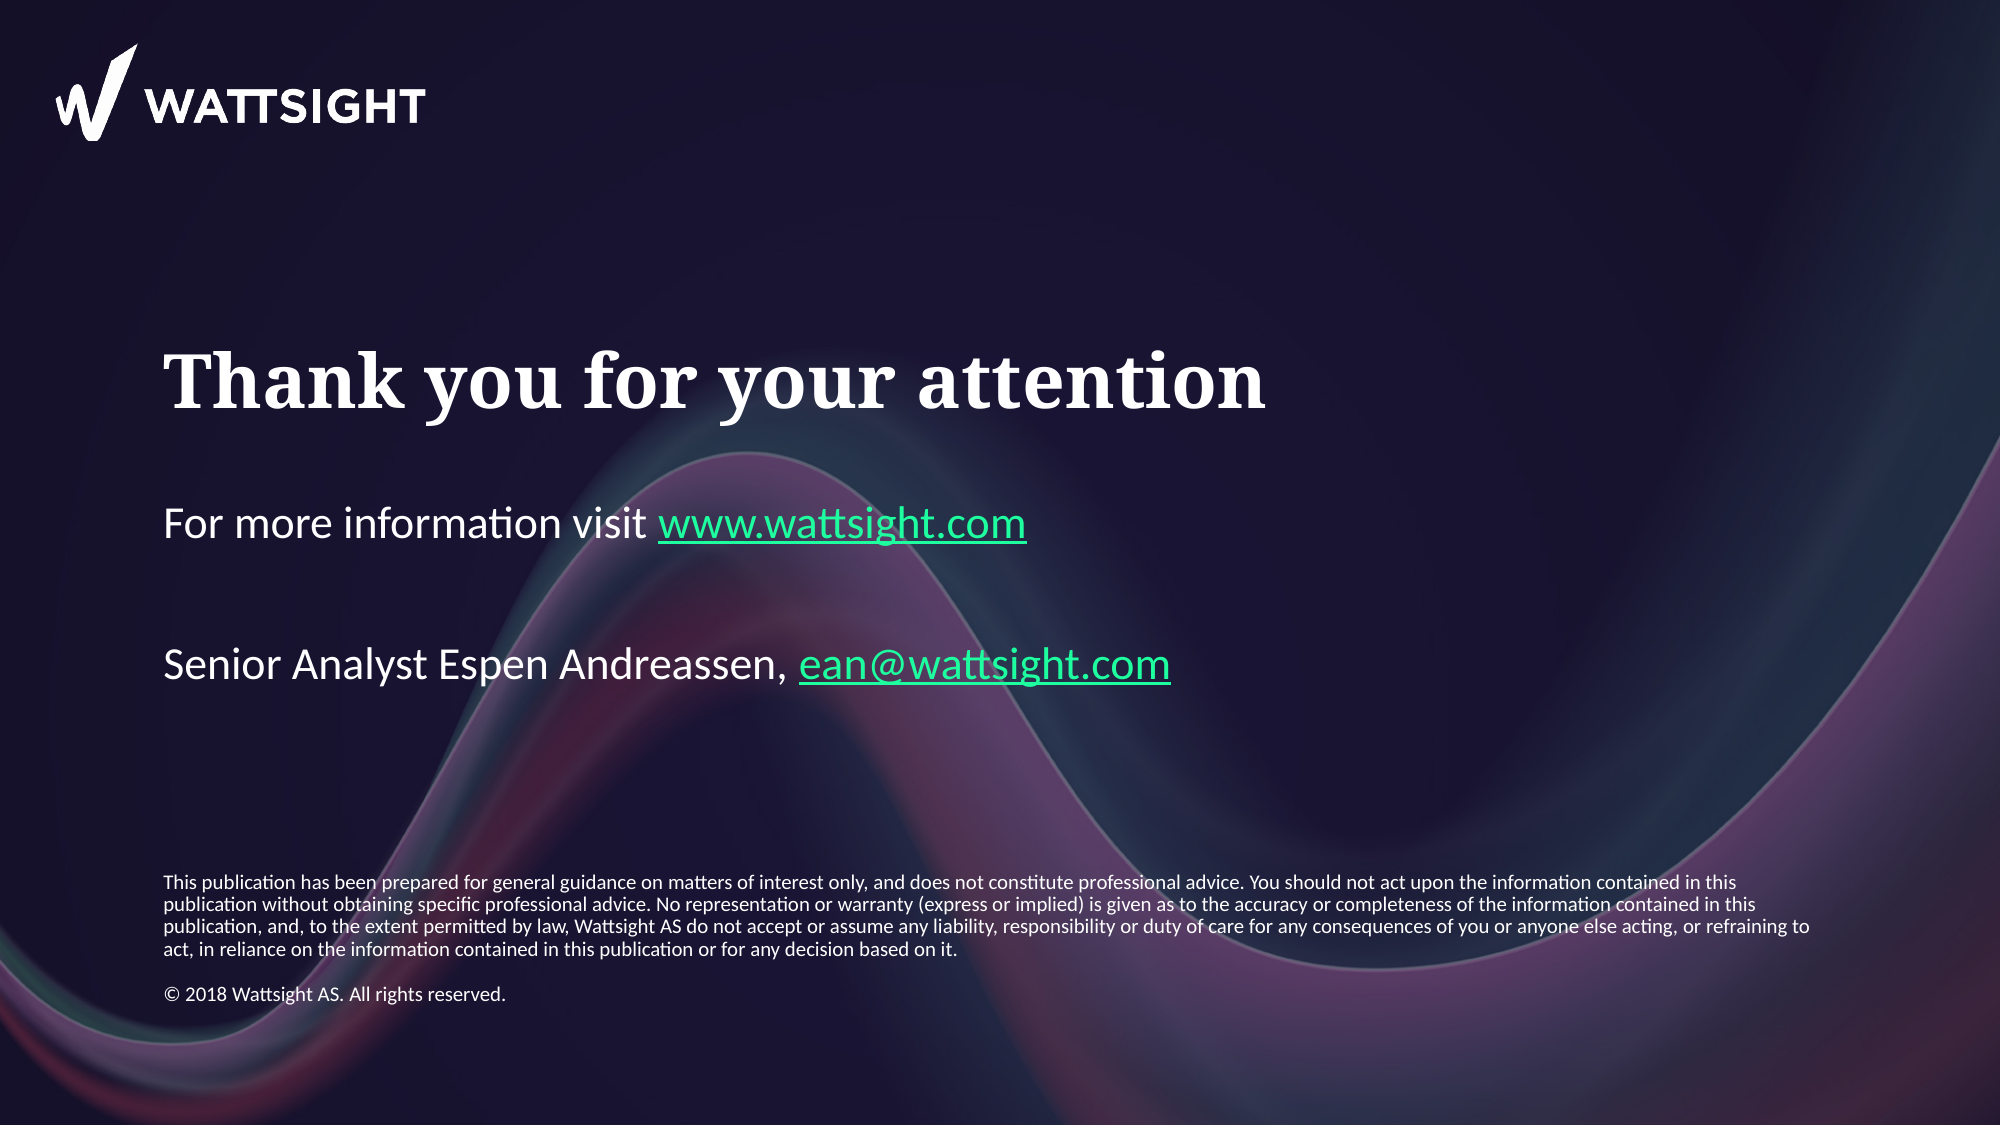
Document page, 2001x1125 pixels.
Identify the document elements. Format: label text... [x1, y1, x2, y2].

list For more information visit www.wattsight.com Senior Analyst Espen Andreassen, ean@wattsight.com [148, 491, 1851, 784]
picture [0, 0, 2000, 1125]
list This publication has been prepared for general guidance on matters of interest only, and does not constitute professional advice. You should not act upon the information contained in this publication without obtaining specific professional advice. No representation or warranty (express or implied) is given as to the accuracy or completeness of the information contained in this publication, and, to the extent permitted by law, Wattsight AS do not accept or assume any liability, responsibility or duty of care for any consequences of you or anyone else acting, or refraining to act, in reliance on the information contained in this publication or for any decision based on it. © 2018 Wattsight AS. All rights reserved. [148, 863, 1851, 1060]
title Thank you for your attention [148, 199, 1851, 433]
